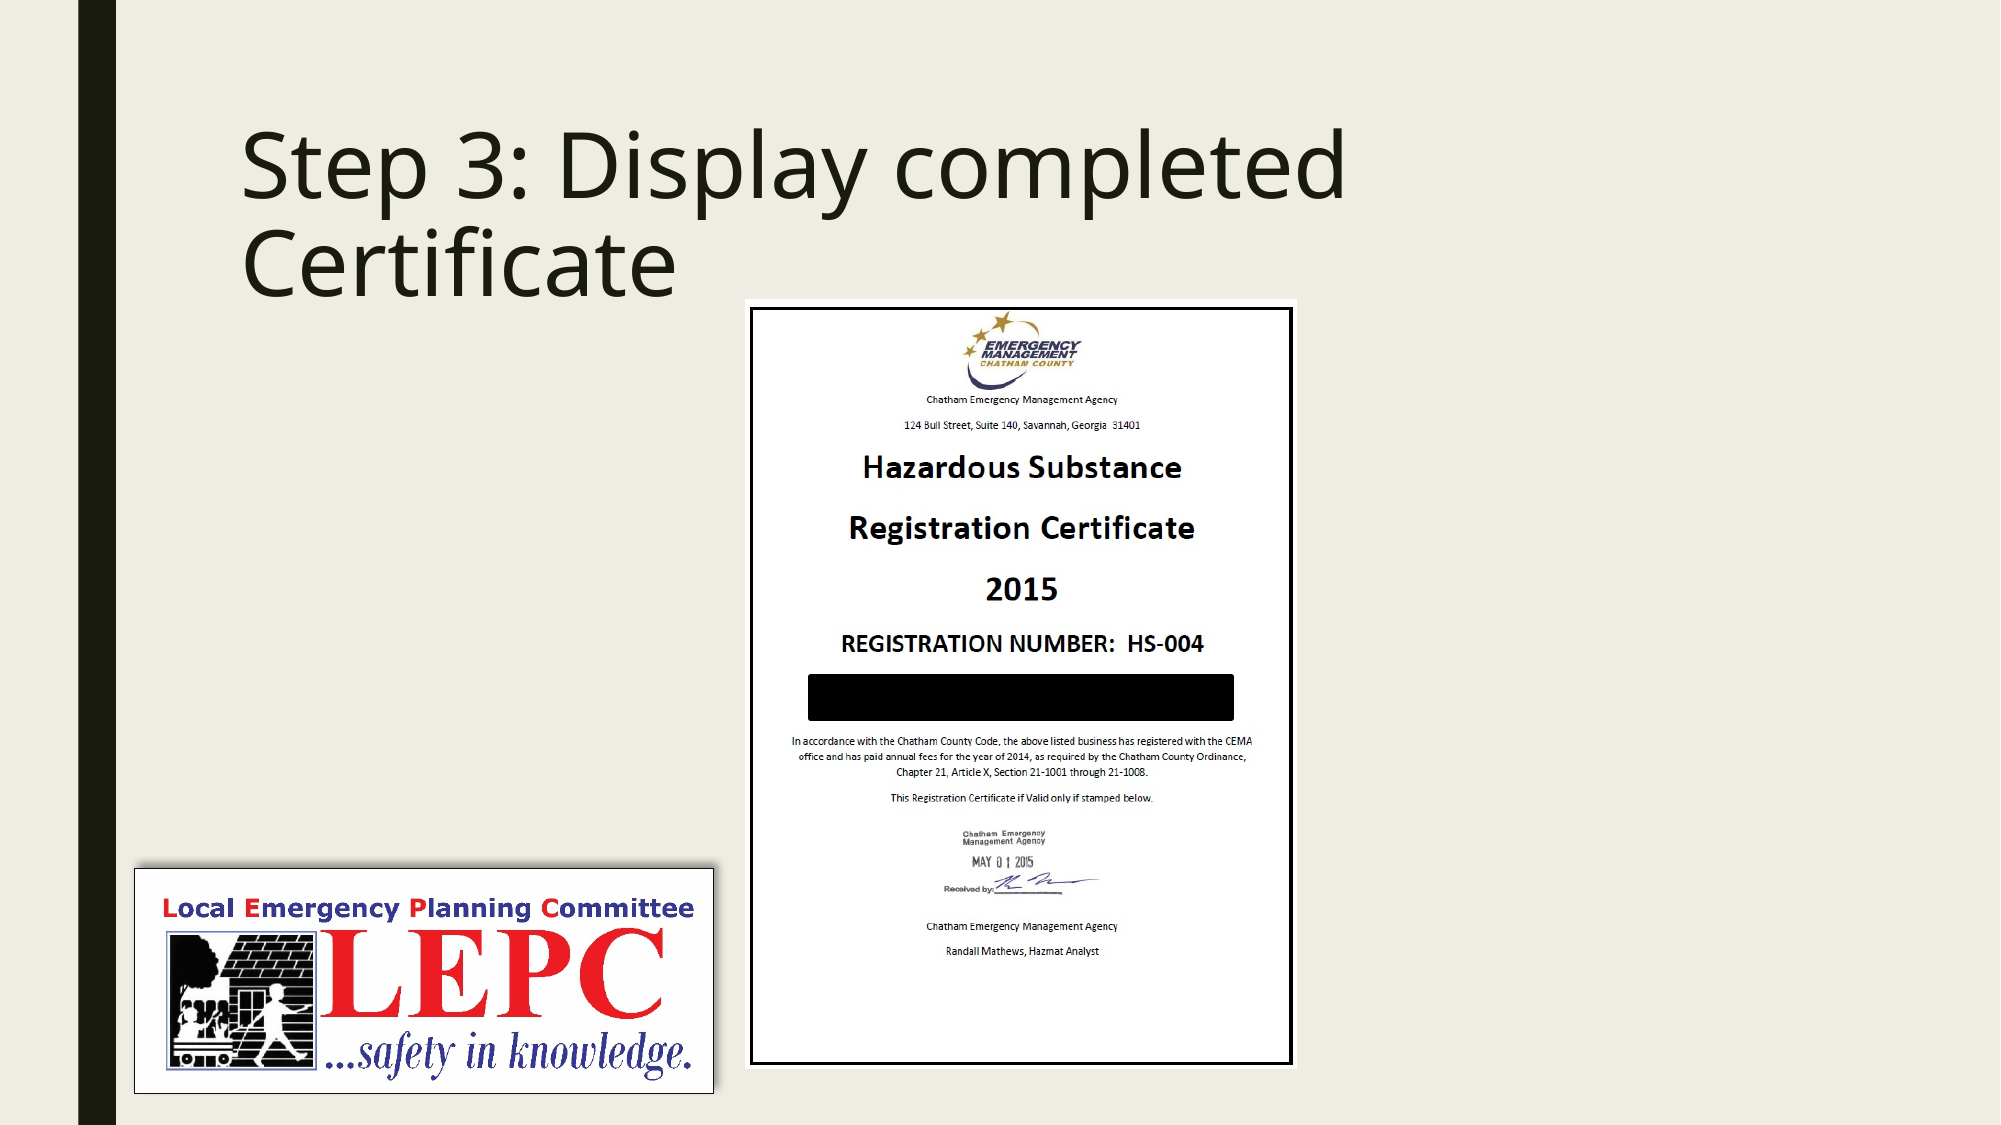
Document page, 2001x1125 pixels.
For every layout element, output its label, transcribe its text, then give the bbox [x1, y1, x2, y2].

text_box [745, 299, 1297, 1069]
title Step 3: Display completed Certificate [225, 112, 1800, 357]
picture [134, 868, 714, 1094]
